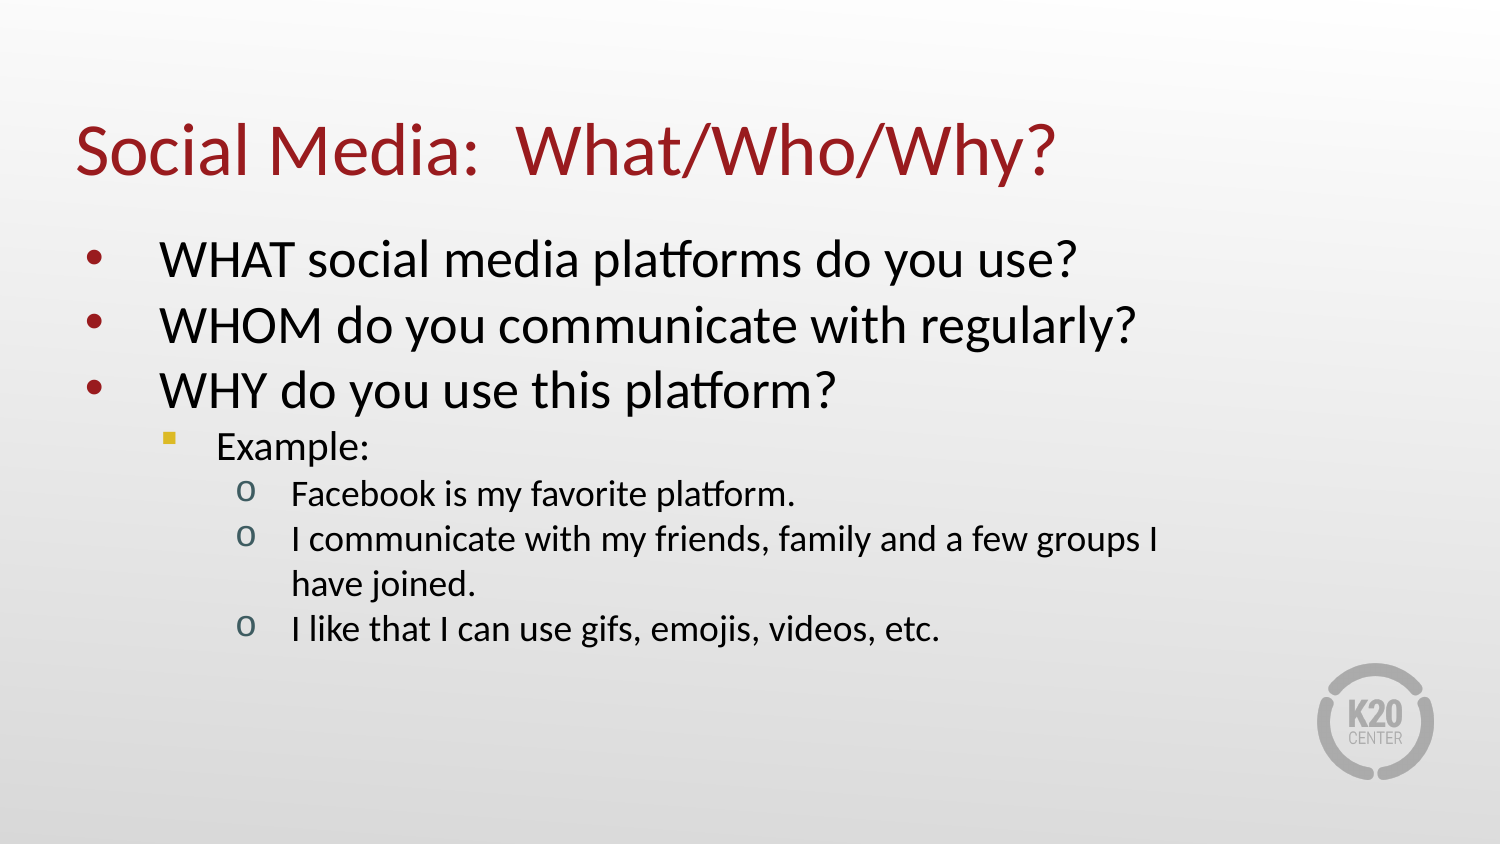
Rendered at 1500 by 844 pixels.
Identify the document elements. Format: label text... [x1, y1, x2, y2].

title Social Media: What/Who/Why? [75, 49, 1425, 191]
list WHAT social media platforms do you use? WHOM do you communicate with regularly? WHY do you use this platform? Example: Facebook is my favorite platform. I communicate with my friends, family and a few groups I have joined. I like that I can use gifs, emojis, videos, etc. [46, 216, 1241, 722]
picture [1300, 646, 1451, 797]
